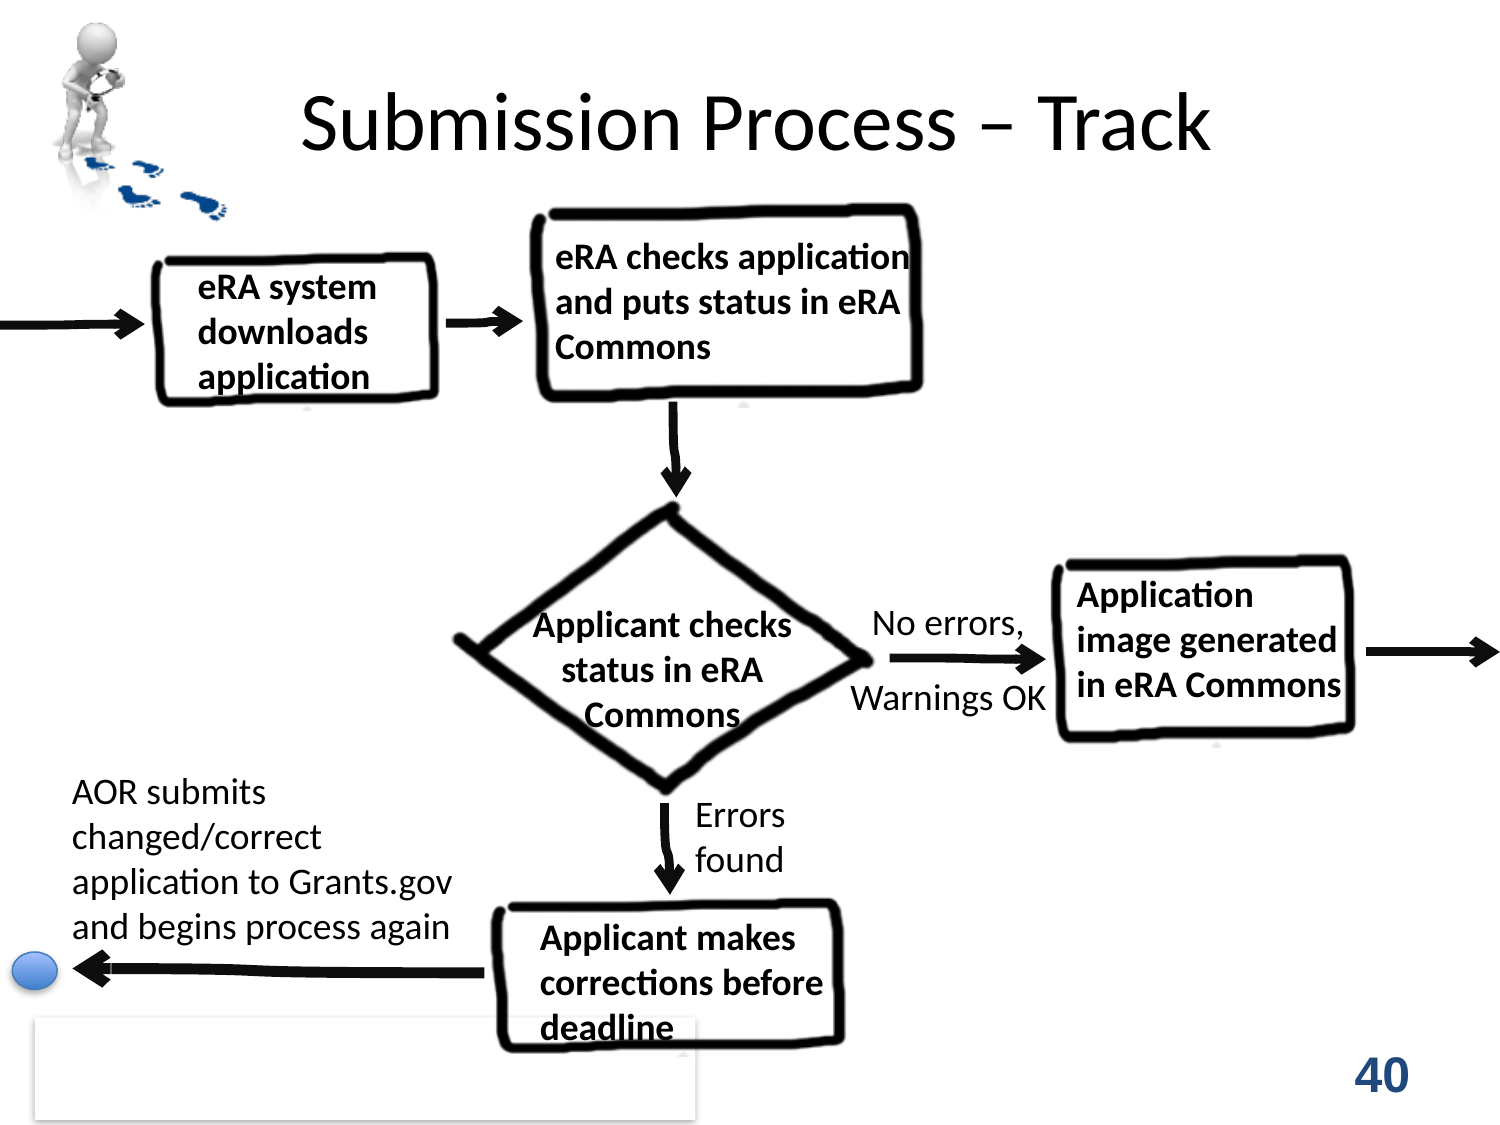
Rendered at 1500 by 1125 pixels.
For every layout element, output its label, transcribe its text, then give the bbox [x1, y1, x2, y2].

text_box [626, 447, 723, 452]
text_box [415, 477, 898, 814]
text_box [72, 968, 485, 973]
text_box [1045, 542, 1368, 803]
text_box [445, 320, 517, 324]
picture [34, 14, 239, 226]
text_box AOR submits changed/correct application to Grants.gov and begins process again [57, 759, 511, 955]
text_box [145, 241, 470, 411]
text_box Errors found [680, 822, 810, 887]
title Submission Process – Track [81, 0, 1432, 175]
slide_number 40 [1074, 1042, 1425, 1103]
text_box [34, 1017, 696, 1121]
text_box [484, 888, 873, 1058]
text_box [522, 190, 940, 408]
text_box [620, 845, 714, 852]
text_box [11, 951, 58, 991]
text_box No errors, Warnings OK [904, 668, 1040, 726]
text_box No errors, Warnings OK [904, 591, 1040, 656]
